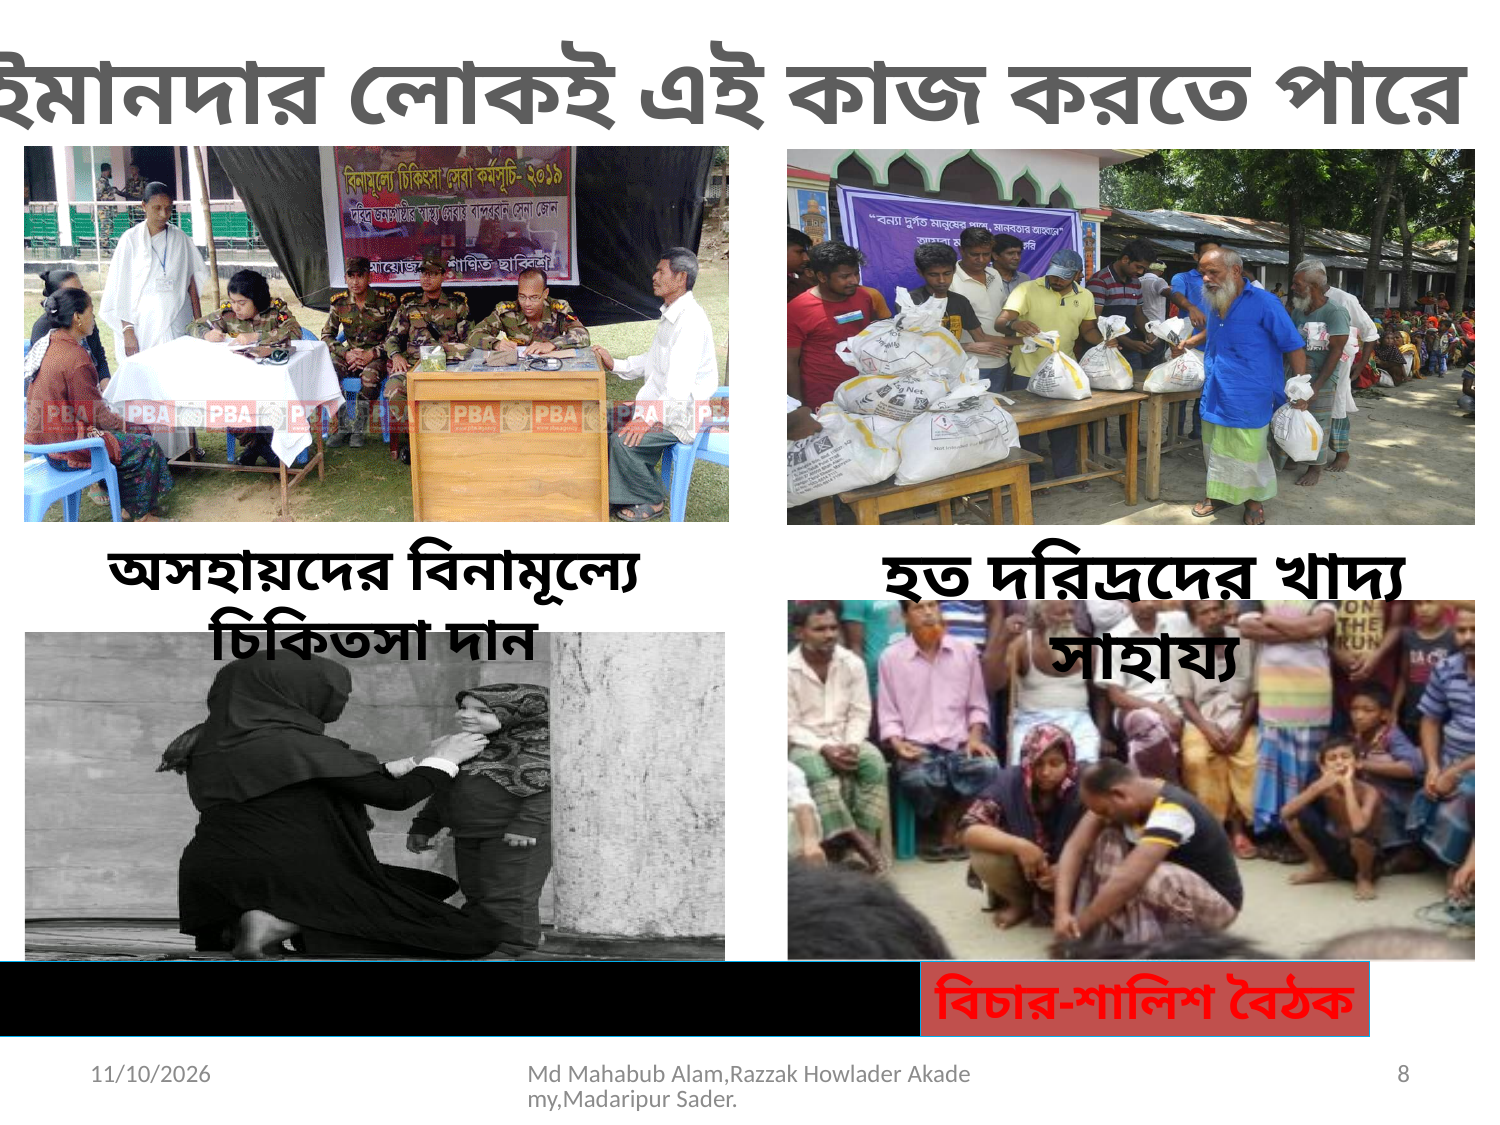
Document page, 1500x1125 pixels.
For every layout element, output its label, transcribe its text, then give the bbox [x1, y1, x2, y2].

picture [24, 632, 726, 960]
slide_number 8 [1074, 1042, 1425, 1103]
picture [24, 146, 730, 523]
text_box অসহায়দের বিনামূল্যে চিকিতসা দান [37, 531, 711, 630]
picture [787, 149, 1476, 526]
text_box হত দরিদ্রদের খাদ্য সাহায্য [862, 534, 1428, 598]
text_box সন্তানকে শালিন ও মার্জিত পোশাকে অভ্যস্ত করছেন “মা” [0, 961, 920, 1037]
picture [787, 599, 1476, 962]
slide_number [75, 1042, 425, 1103]
footer Md Mahabub Alam,Razzak Howlader Akademy,Madaripur Sader. [512, 1042, 988, 1103]
text_box বিচার-শালিশ বৈঠক [920, 970, 1370, 1037]
text_box ইমানদার লোকই এই কাজ করতে পারে [0, 24, 1482, 150]
